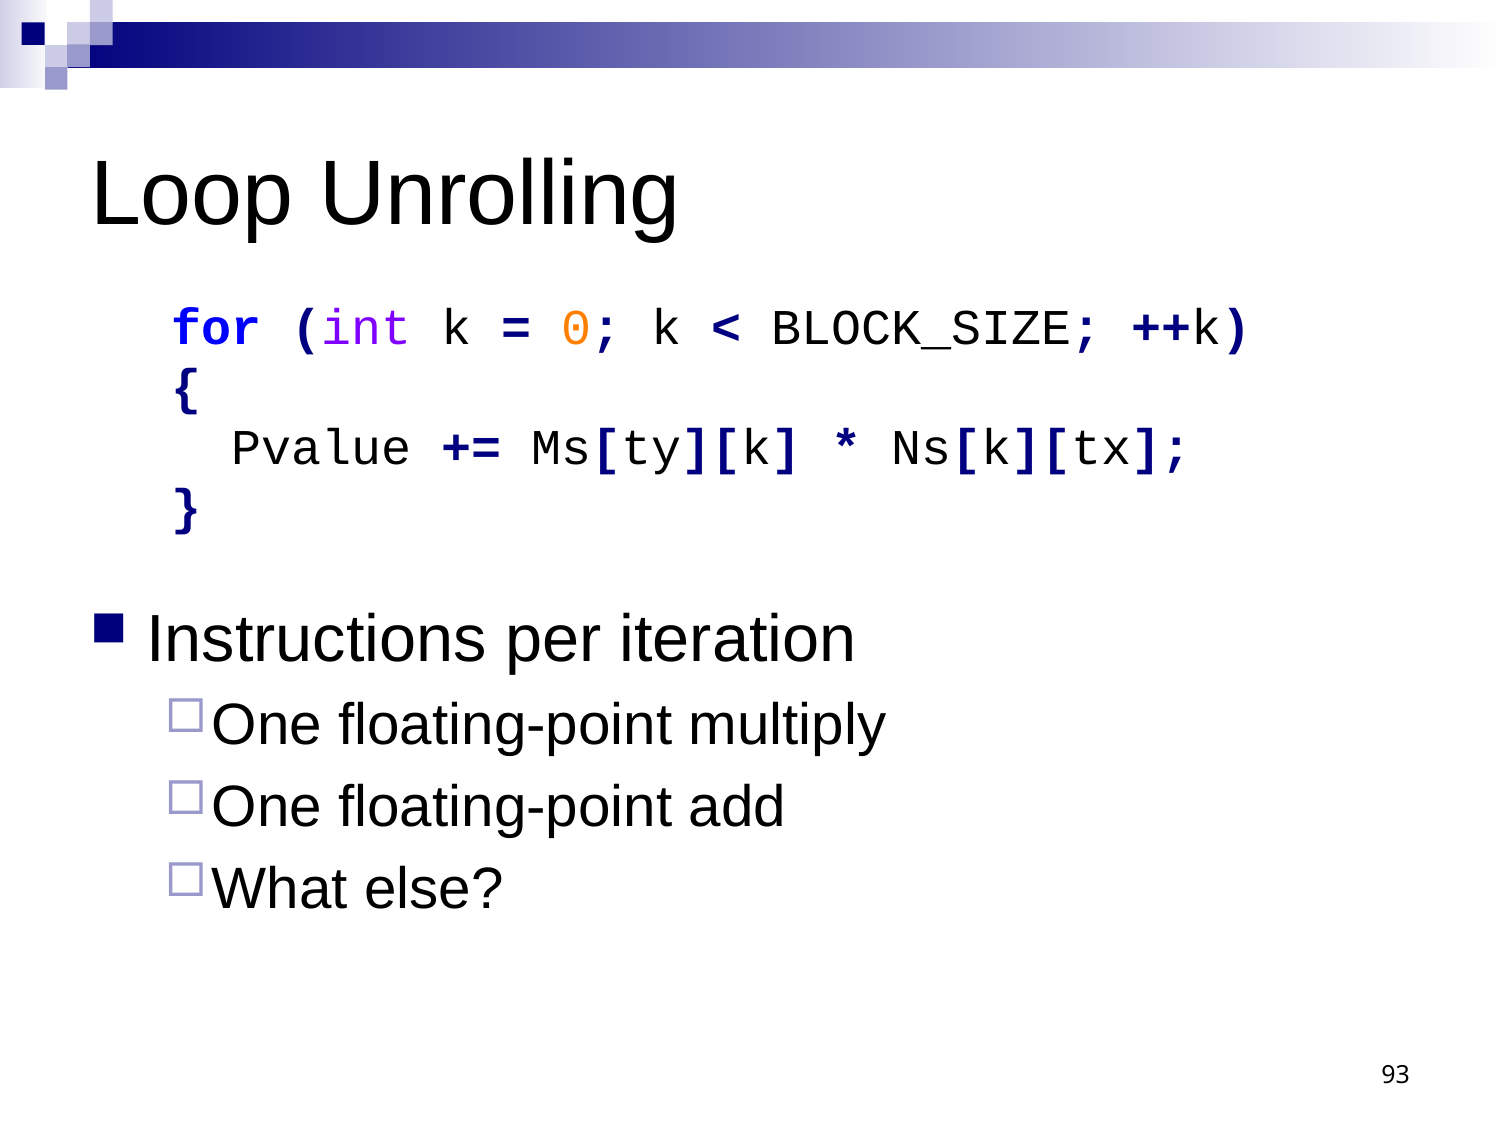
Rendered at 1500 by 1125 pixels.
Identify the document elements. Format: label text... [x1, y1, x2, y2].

text_box for (int k = 0; k < BLOCK_SIZE; ++k) { Pvalue += Ms[ty][k] * Ns[k][tx]; } [156, 287, 1357, 587]
slide_number 93 [1074, 1024, 1426, 1101]
list Instructions per iteration One floating-point multiply One floating-point add What else? [75, 587, 1438, 938]
title Loop Unrolling [75, 75, 1425, 300]
